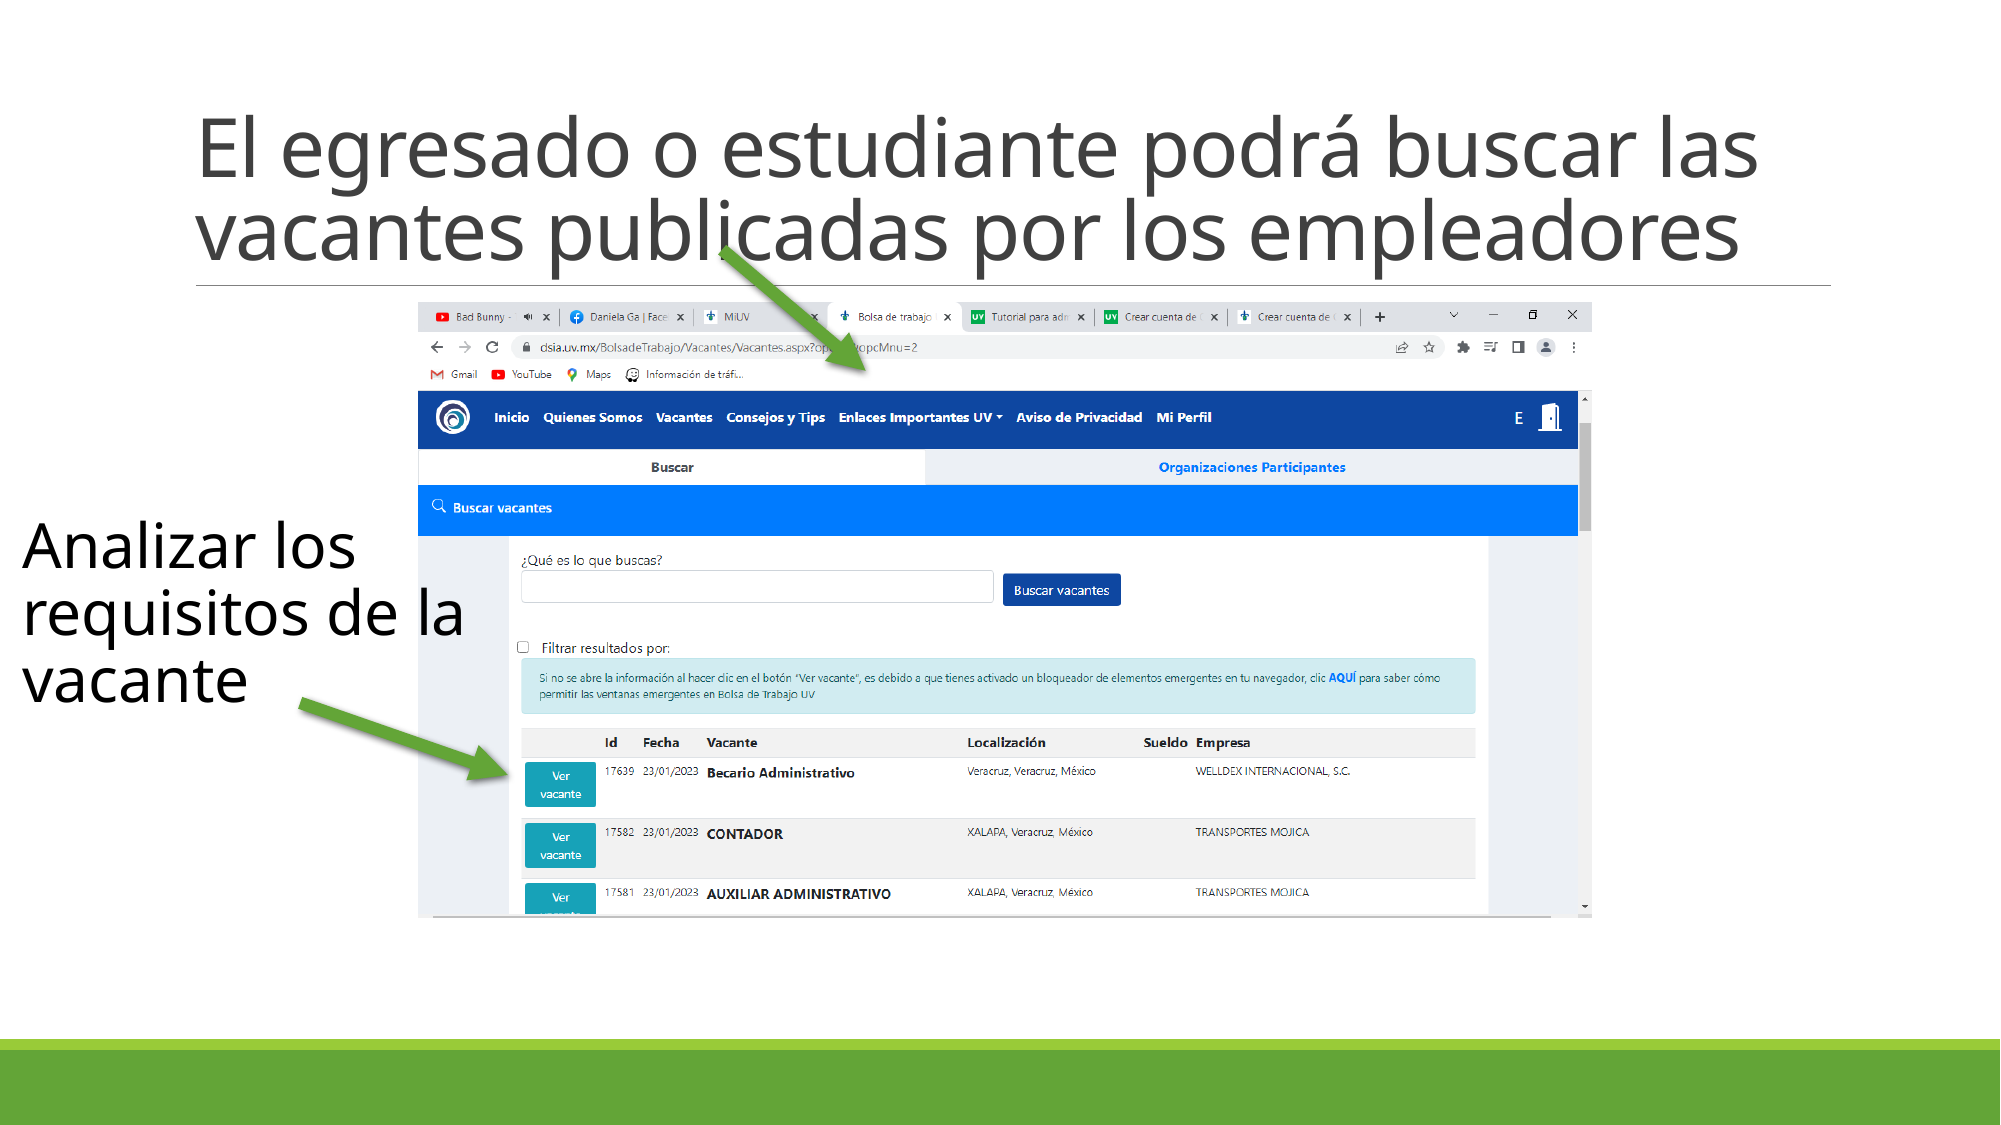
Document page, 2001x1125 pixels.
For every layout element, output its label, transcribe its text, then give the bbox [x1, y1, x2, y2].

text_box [299, 702, 509, 776]
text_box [721, 249, 867, 372]
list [417, 302, 1593, 918]
title El egresado o estudiante podrá buscar las vacantes publicadas por los empleadores [180, 47, 1830, 285]
text_box Analizar los requisitos de la vacante [7, 506, 414, 725]
